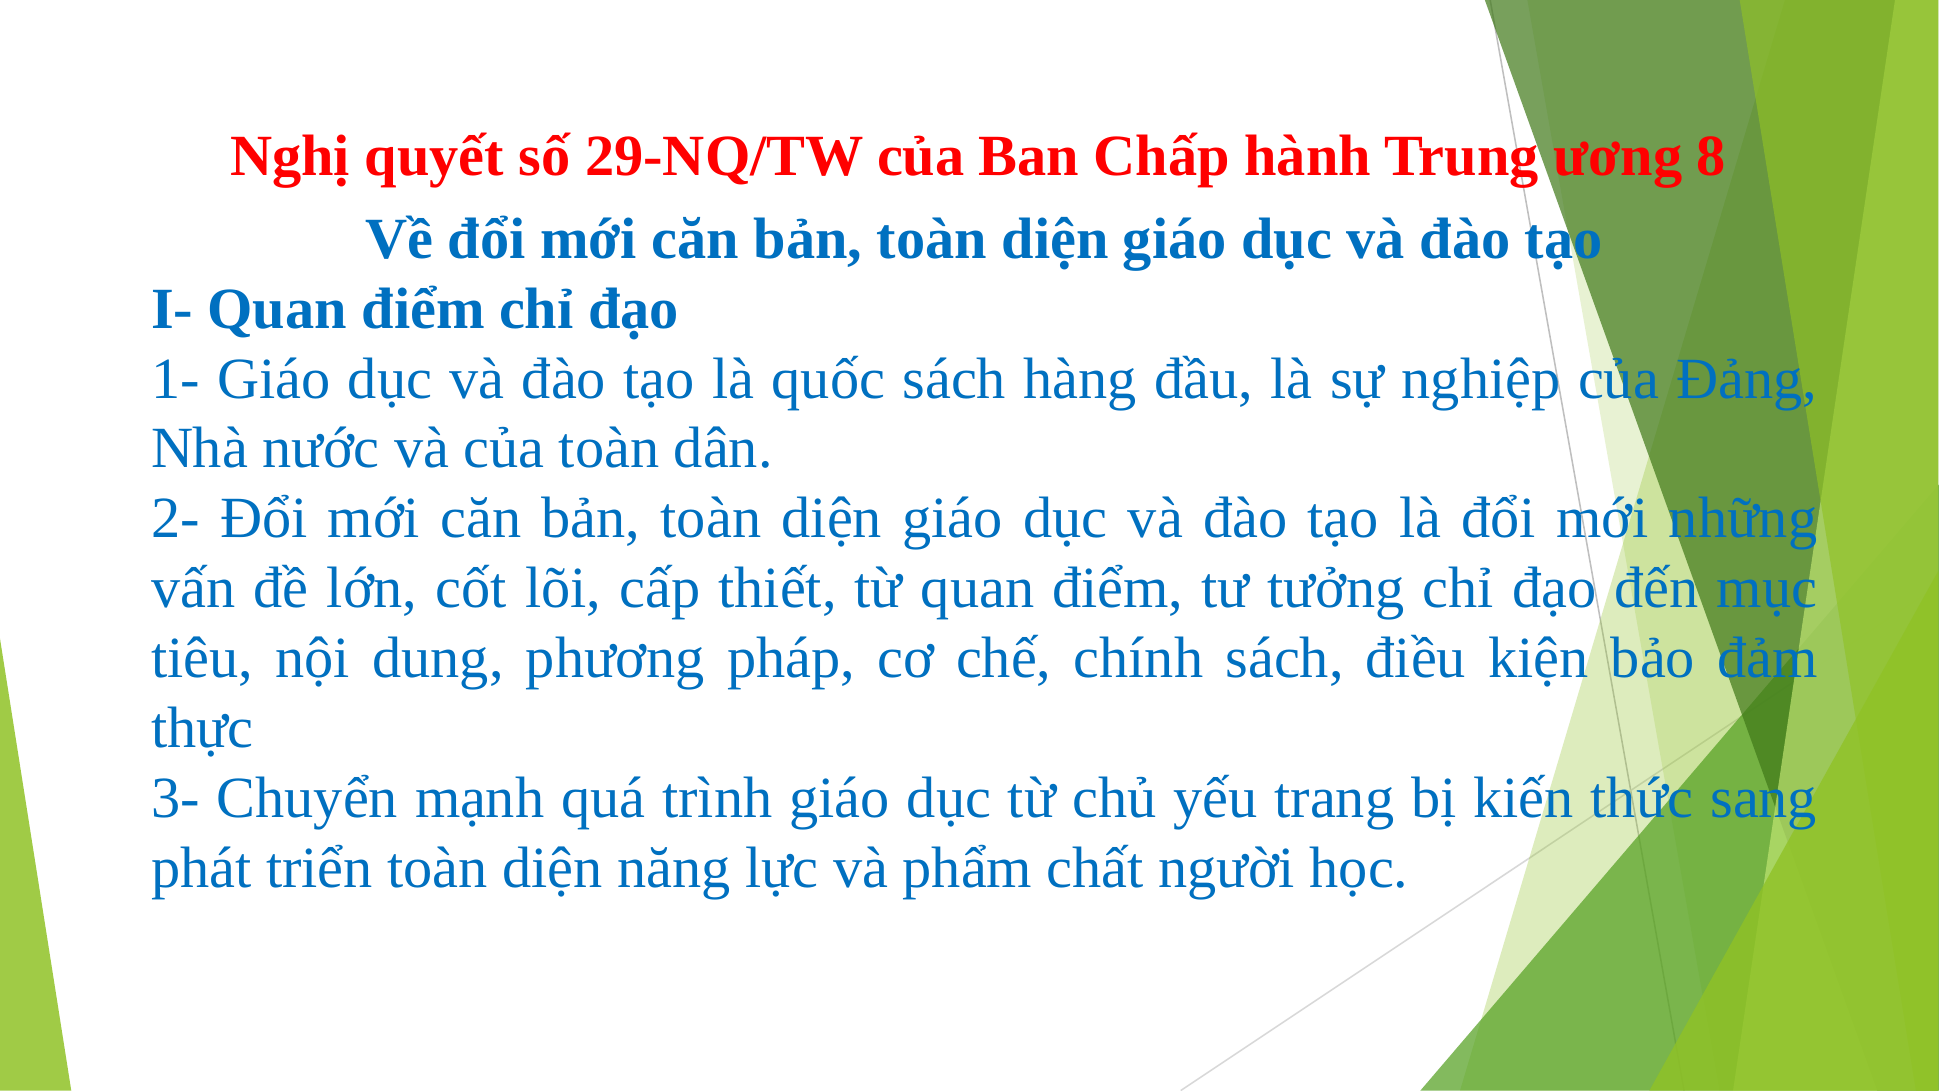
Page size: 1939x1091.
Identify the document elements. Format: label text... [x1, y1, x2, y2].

text_box Nghị quyết số 29-NQ/TW của Ban Chấp hành Trung ương 8 Về đổi mới căn bản, toàn diện giáo dục và đào tạo I- Quan điểm chỉ đạo 1- Giáo dục và đào tạo là quốc sách hàng đầu, là sự nghiệp của Đảng, Nhà nước và của toàn dân. 2- Đổi mới căn bản, toàn diện giáo dục và đào tạo là đổi mới những vấn đề lớn, cốt lõi, cấp thiết, từ quan điểm, tư tưởng chỉ đạo đến mục tiêu, nội dung, phương pháp, cơ chế, chính sách, điều kiện bảo đảm thực 3- Chuyển mạnh quá trình giáo dục từ chủ yếu trang bị kiến thức sang phát triển toàn diện năng lực và phẩm chất người học. [136, 109, 1834, 907]
